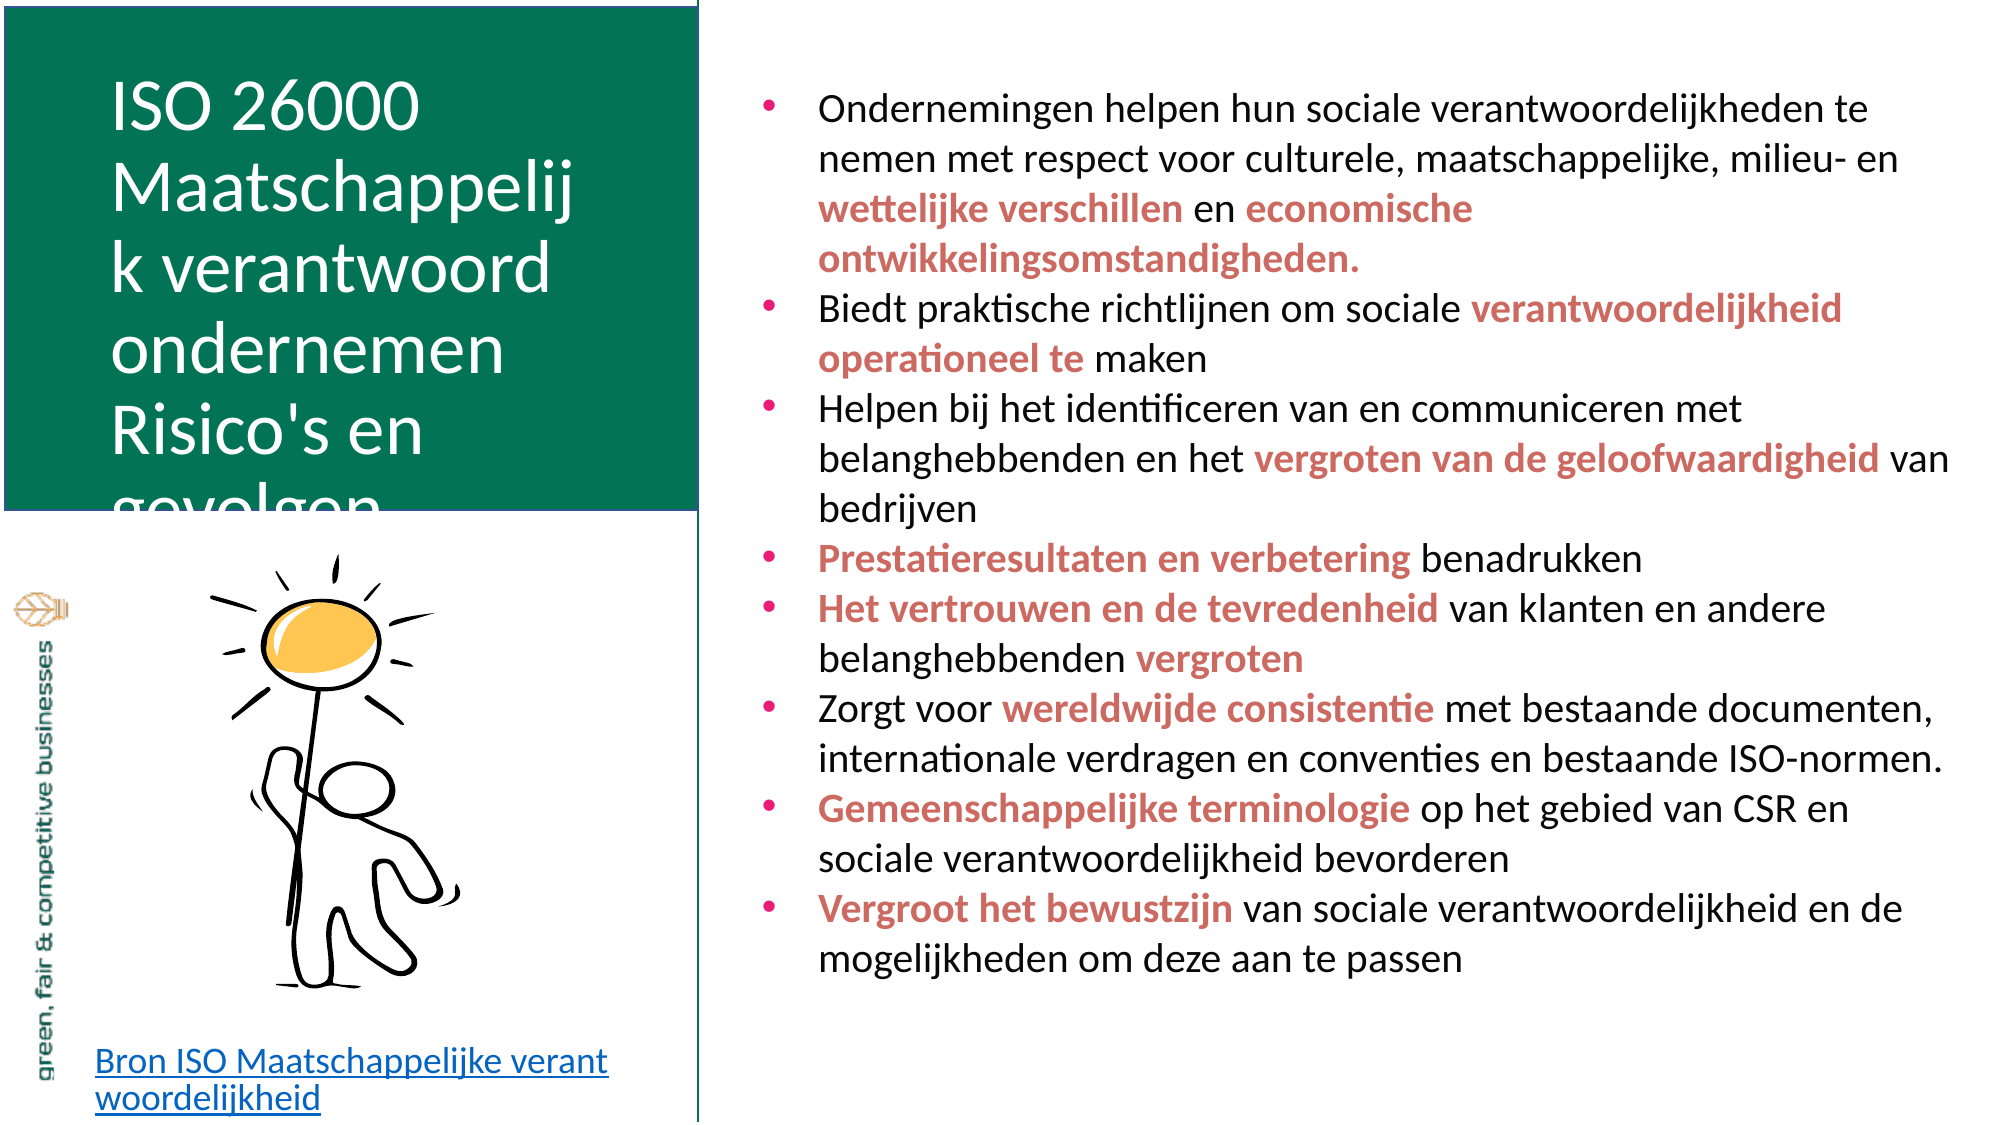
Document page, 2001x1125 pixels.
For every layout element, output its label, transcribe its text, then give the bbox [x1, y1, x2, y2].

list Ondernemingen helpen hun sociale verantwoordelijkheden te nemen met respect voor culturele, maatschappelijke, milieu- en wettelijke verschillen en economische ontwikkelingsomstandigheden. Biedt praktische richtlijnen om sociale verantwoordelijkheid operationeel te maken Helpen bij het identificeren van en communiceren met belanghebbenden en het vergroten van de geloofwaardigheid van bedrijven Prestatieresultaten en verbetering benadrukken Het vertrouwen en de tevredenheid van klanten en andere belanghebbenden vergroten Zorgt voor wereldwijde consistentie met bestaande documenten, internationale verdragen en conventies en bestaande ISO-normen. Gemeenschappelijke terminologie op het gebied van CSR en sociale verantwoordelijkheid bevorderen Vergroot het bewustzijn van sociale verantwoordelijkheid en de mogelijkheden om deze aan te passen [746, 72, 1967, 760]
text_box Bron ISO Maatschappelijke verantwoordelijkheid [80, 1028, 624, 1088]
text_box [250, 746, 461, 989]
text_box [209, 553, 436, 927]
list ISO 26000 Maatschappelijk verantwoord ondernemen Risico's en gevolgen beheren [95, 57, 619, 980]
picture [1, 583, 81, 1121]
text_box [4, 6, 698, 511]
